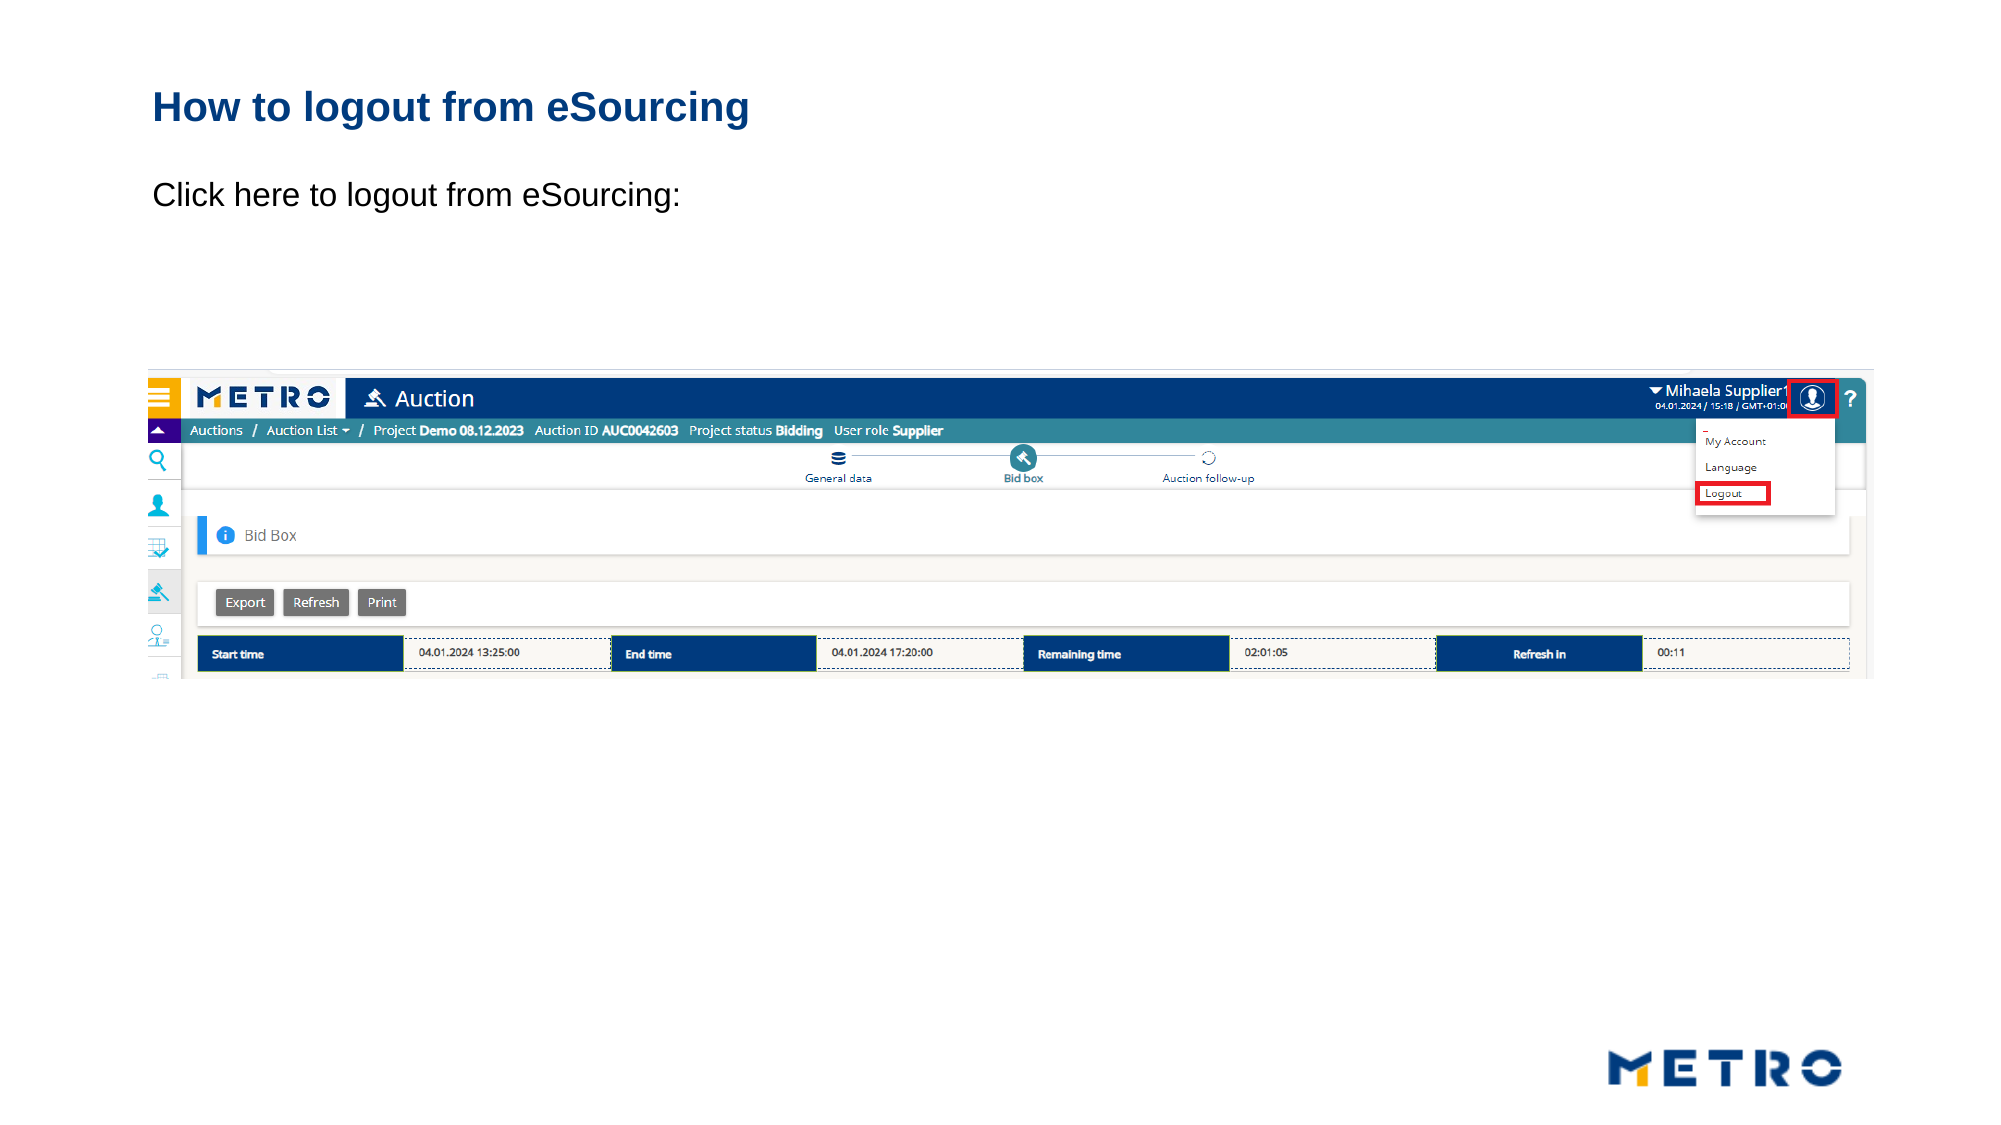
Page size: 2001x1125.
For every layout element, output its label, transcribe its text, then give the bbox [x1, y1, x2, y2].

title How to logout from eSourcing [137, 59, 1863, 157]
picture [148, 369, 1874, 679]
picture [1582, 1042, 1863, 1103]
list Click here to logout from eSourcing: [137, 170, 1863, 1014]
